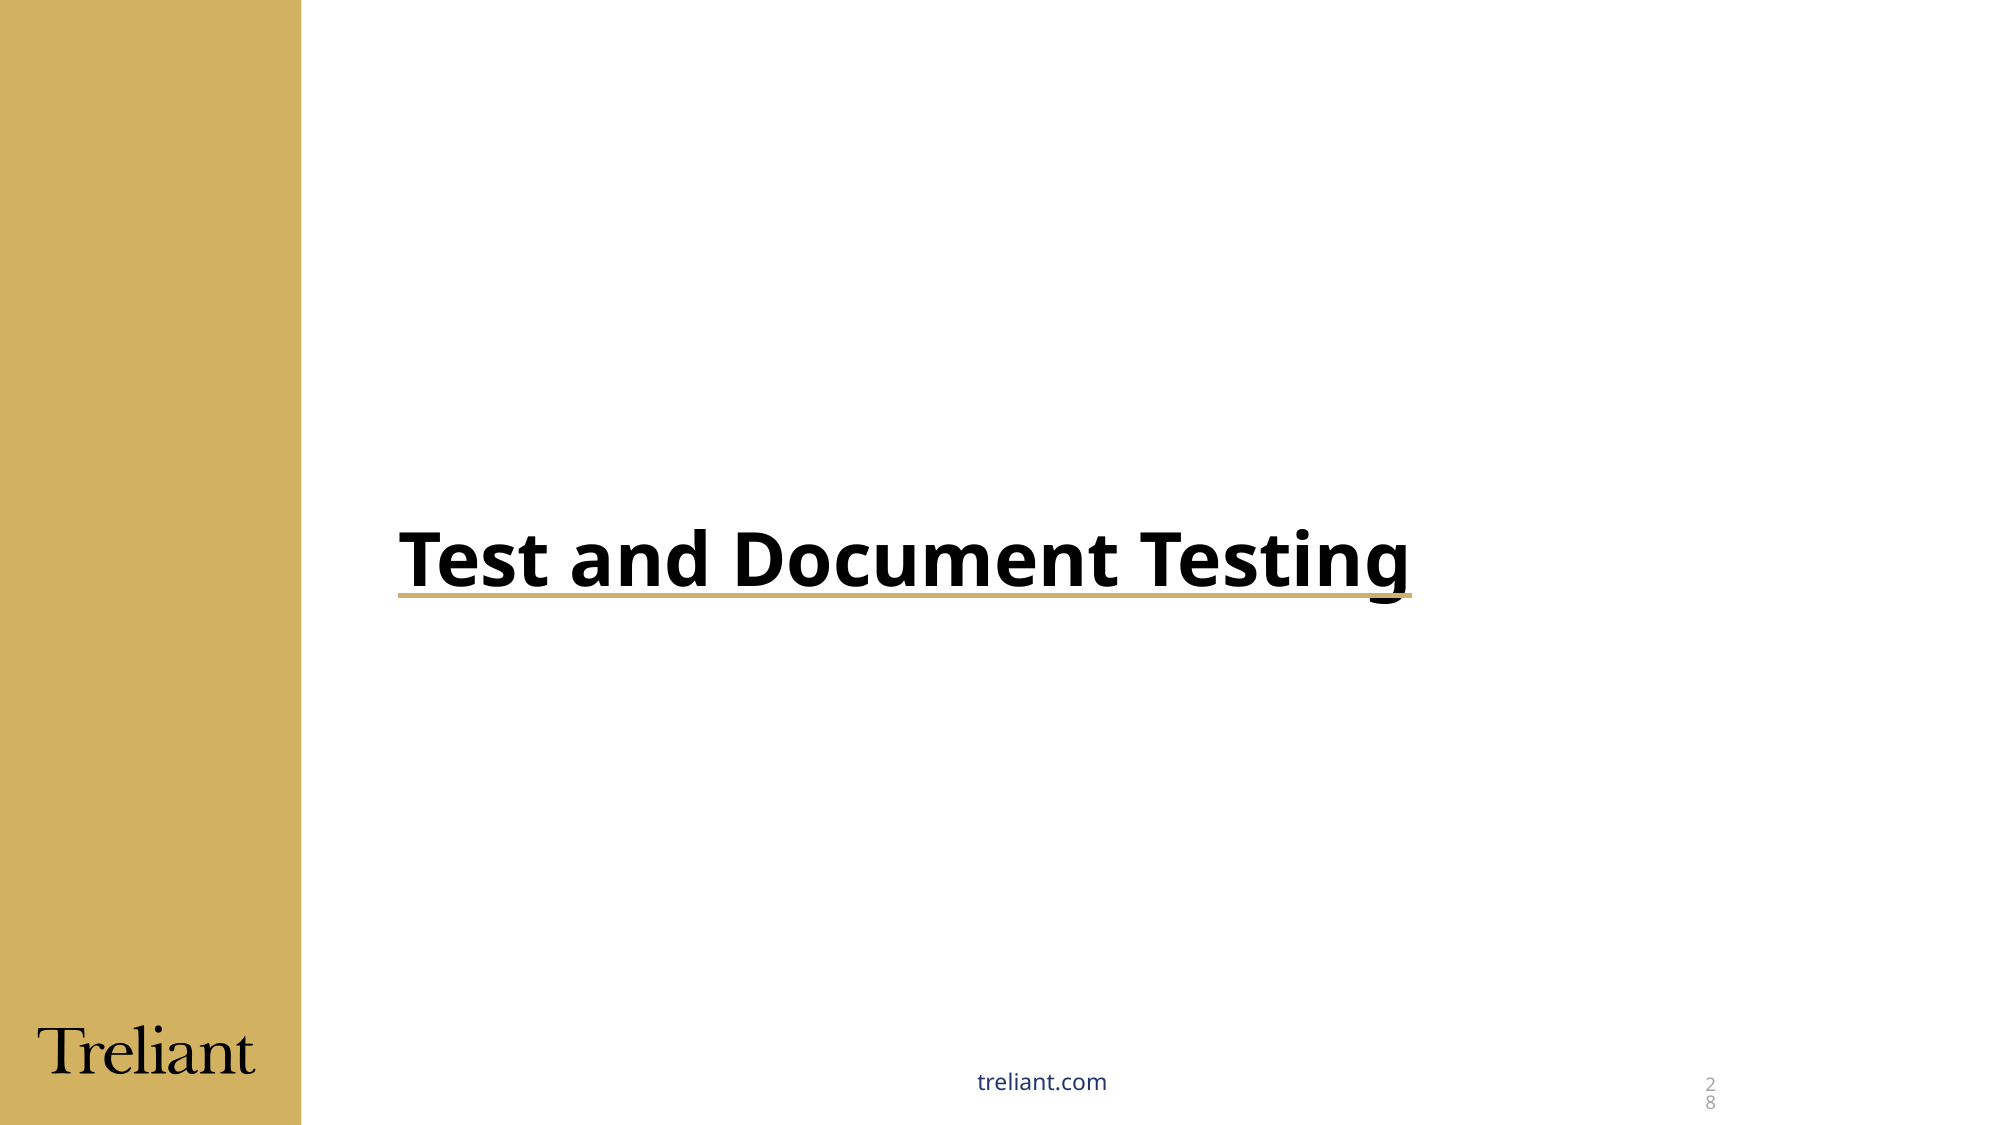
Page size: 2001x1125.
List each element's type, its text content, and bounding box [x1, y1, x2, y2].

title Test and Document Testing [390, 472, 1873, 653]
picture [24, 1002, 271, 1097]
slide_number 28 [1697, 1065, 1735, 1105]
